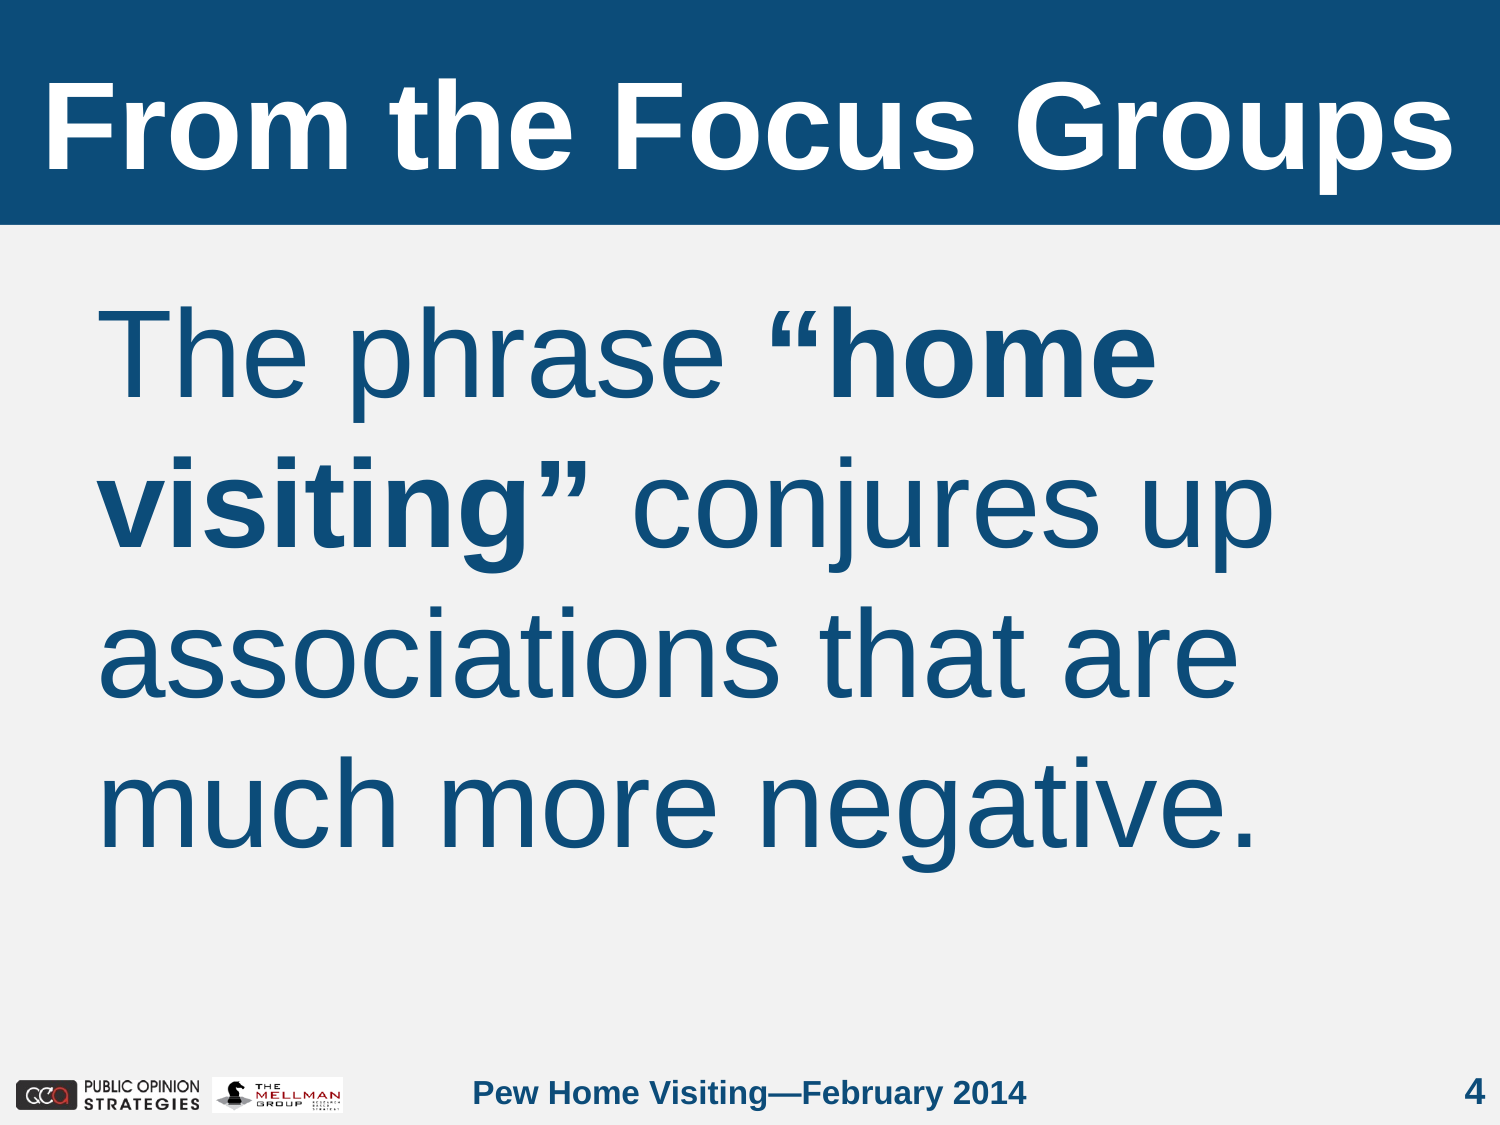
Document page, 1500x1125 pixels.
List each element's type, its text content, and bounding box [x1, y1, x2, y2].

picture [212, 1077, 343, 1113]
text_box The phrase “home visiting” conjures up associations that are much more negative. [81, 264, 1400, 880]
text_box From the Focus Groups [0, 37, 1500, 203]
picture [16, 1080, 199, 1110]
